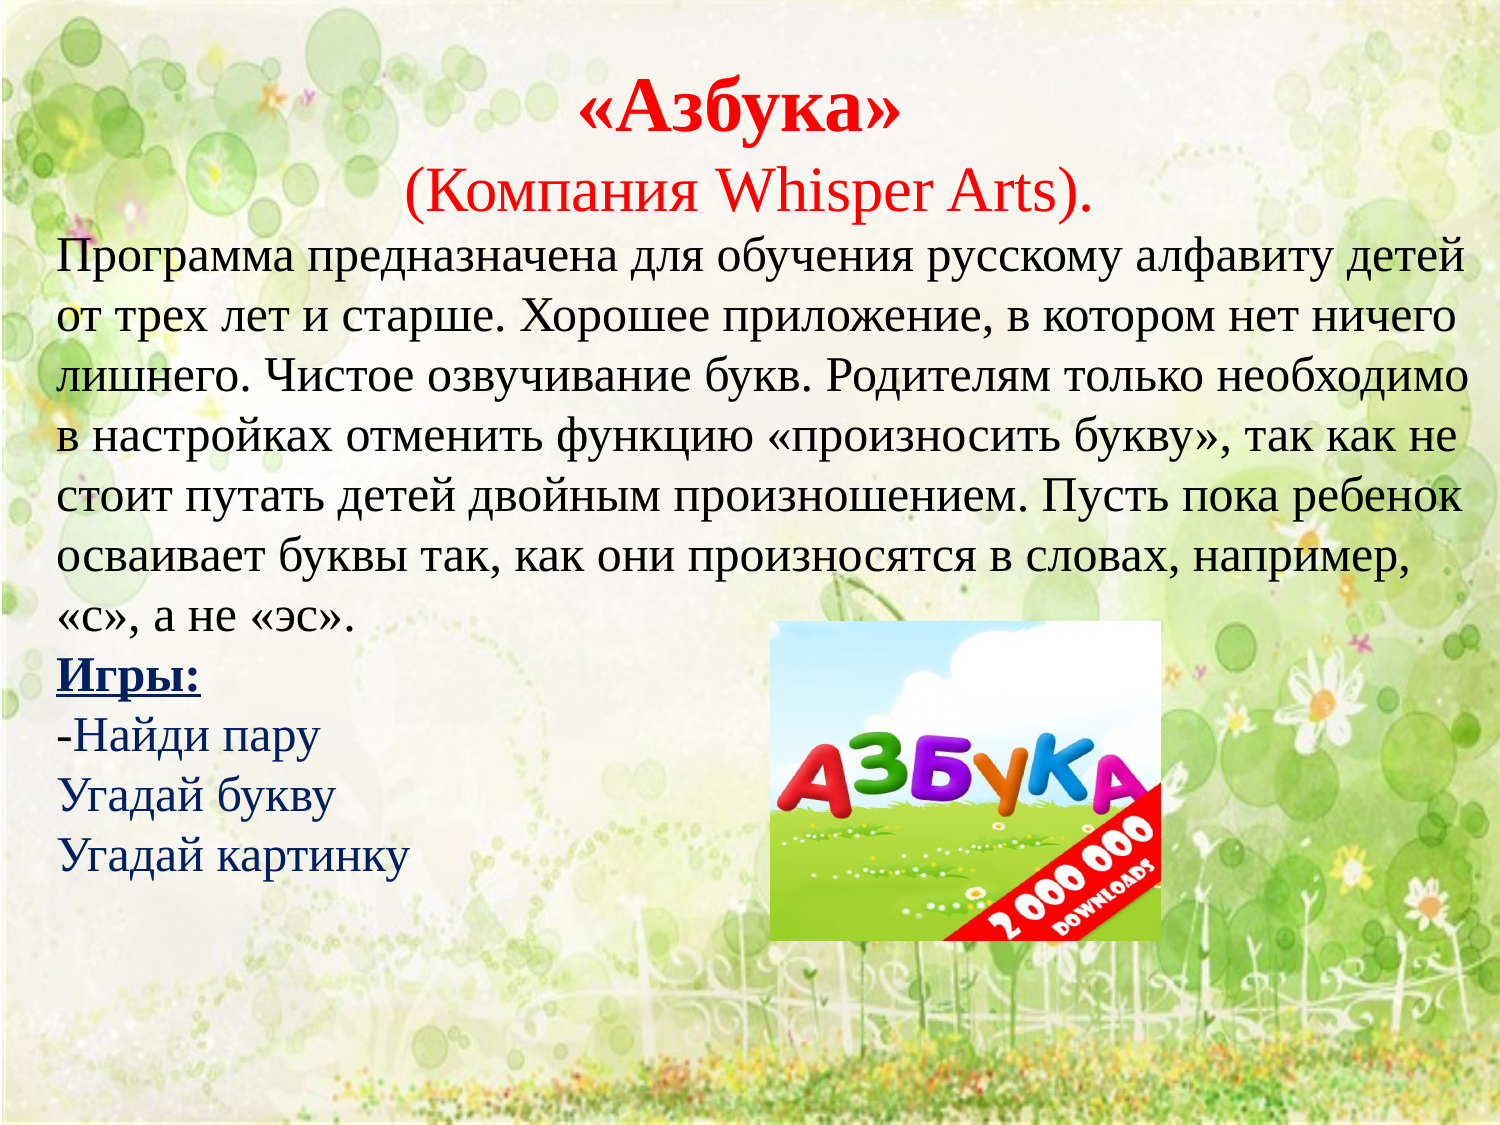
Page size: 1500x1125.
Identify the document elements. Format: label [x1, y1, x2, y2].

list [770, 621, 1161, 942]
picture [2, 0, 1500, 1125]
